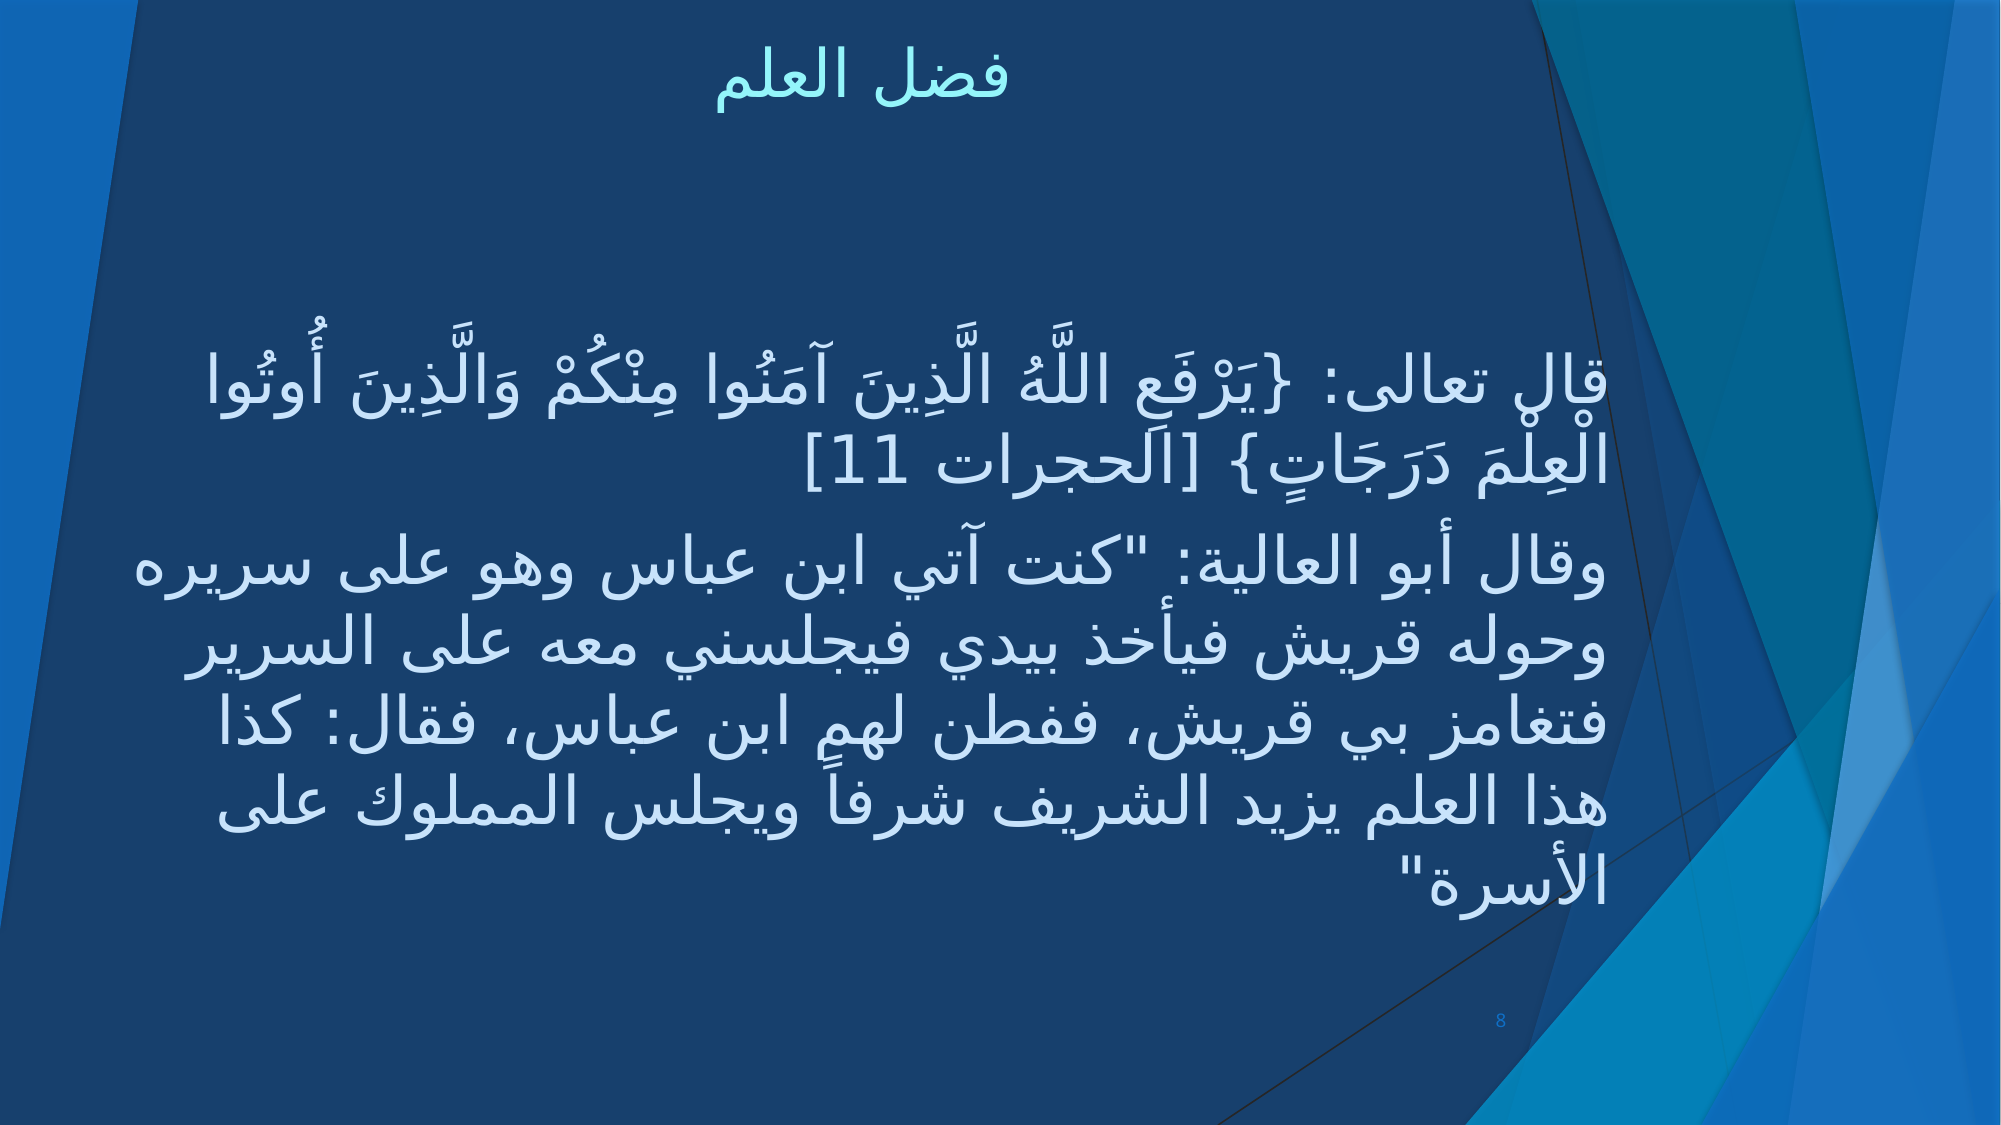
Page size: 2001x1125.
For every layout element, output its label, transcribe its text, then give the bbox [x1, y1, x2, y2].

title فضل العلم [99, 23, 1627, 218]
subtitle قال تعالى: {يَرْفَعِ اللَّهُ الَّذِينَ آمَنُوا مِنْكُمْ وَالَّذِينَ أُوتُوا الْعِلْمَ دَرَجَاتٍ} [الحجرات 11] وقال أبو العالية: "كنت آتي ابن عباس وهو على سريره وحوله قريش فيأخذ بيدي فيجلسني معه على السرير فتغامز بي قريش، ففطن لهم ابن عباس، فقال: كذا هذا العلم يزيد الشريف شرفاً ويجلس المملوك على الأسرة" [99, 218, 1627, 1103]
slide_number 8 [1409, 991, 1522, 1051]
